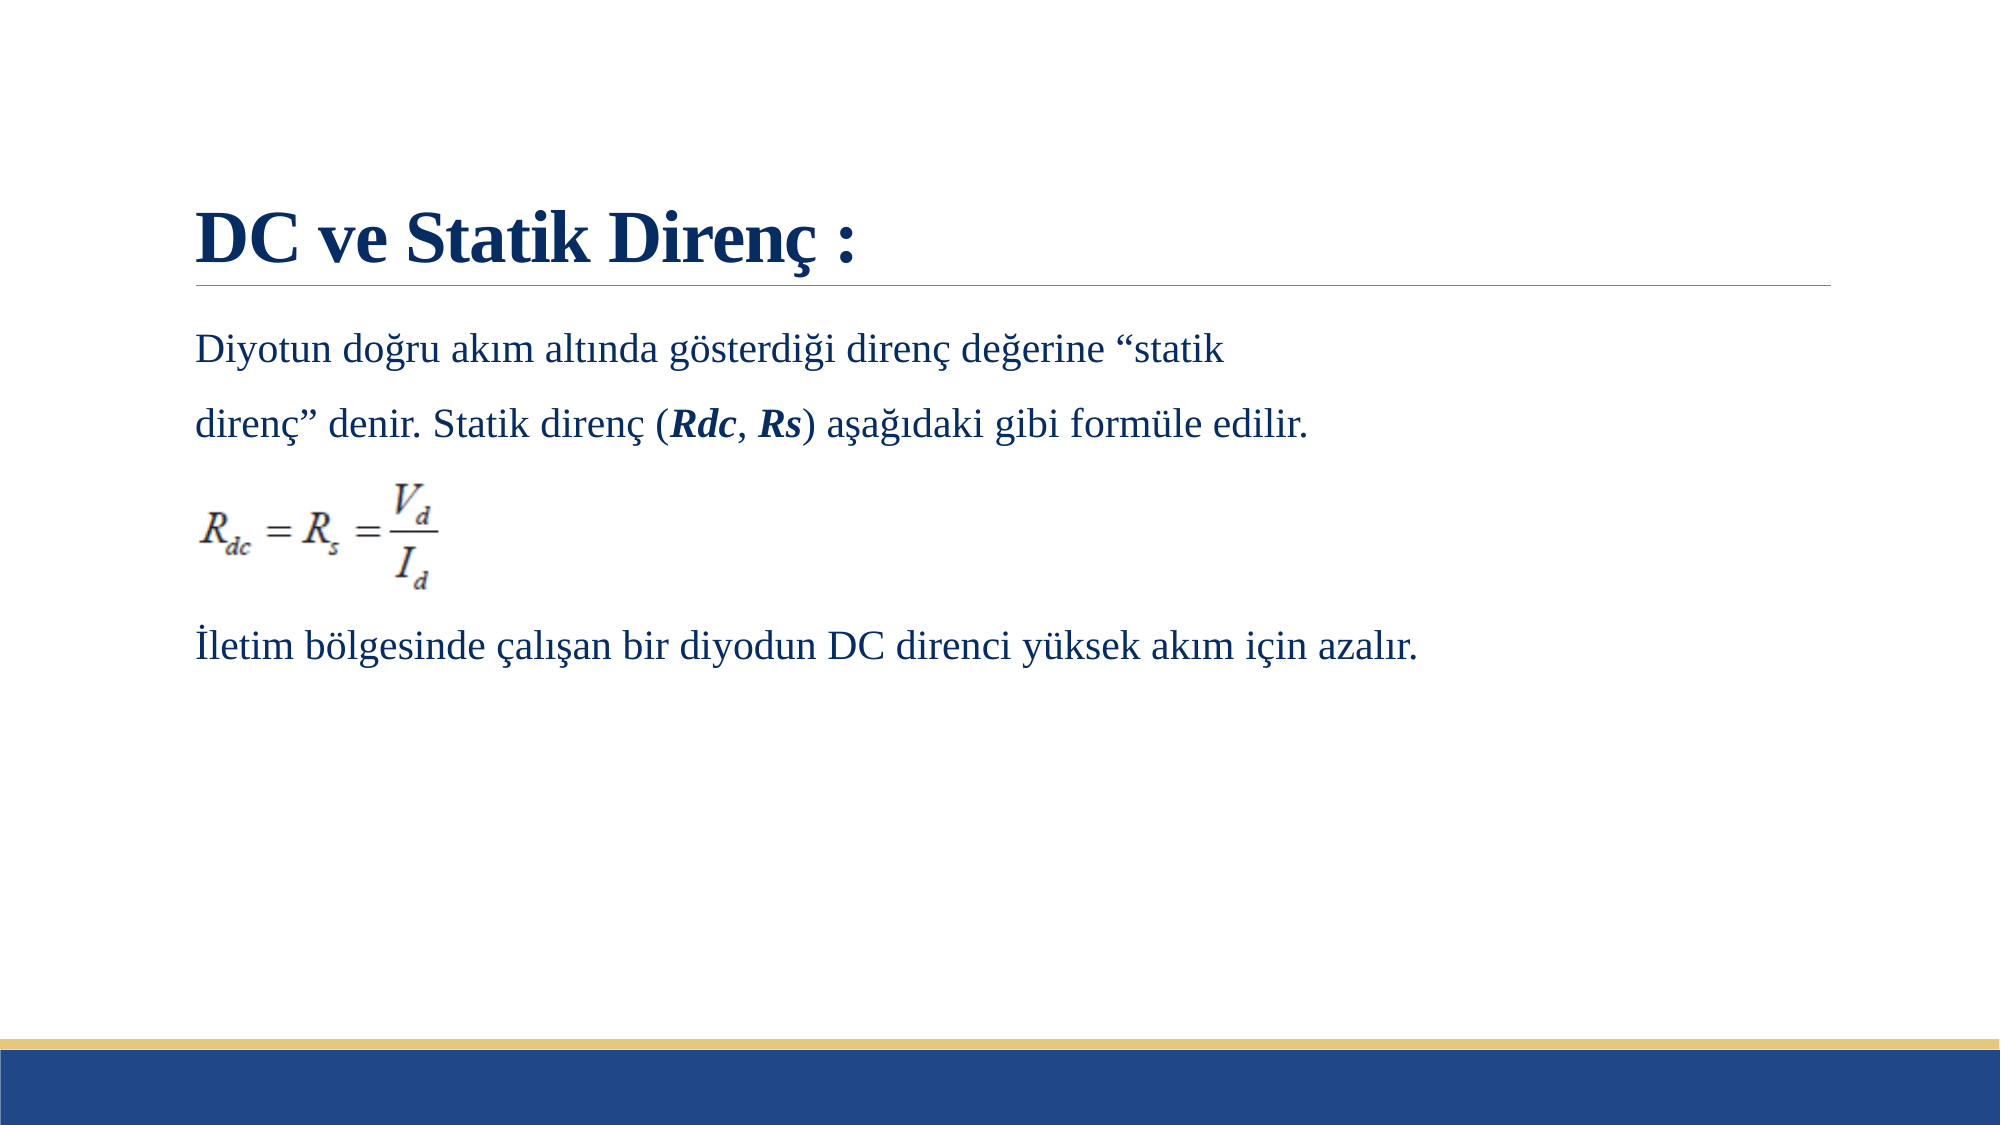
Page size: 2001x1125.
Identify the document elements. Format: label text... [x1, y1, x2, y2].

list Diyotun doğru akım altında gösterdiği direnç değerine “statik direnç” denir. Statik direnç (Rdc, Rs) aşağıdaki gibi formüle edilir. İletim bölgesinde çalışan bir diyodun DC direnci yüksek akım için azalır. [180, 319, 1830, 936]
picture [197, 457, 452, 601]
title DC ve Statik Direnç : [180, 47, 2000, 285]
